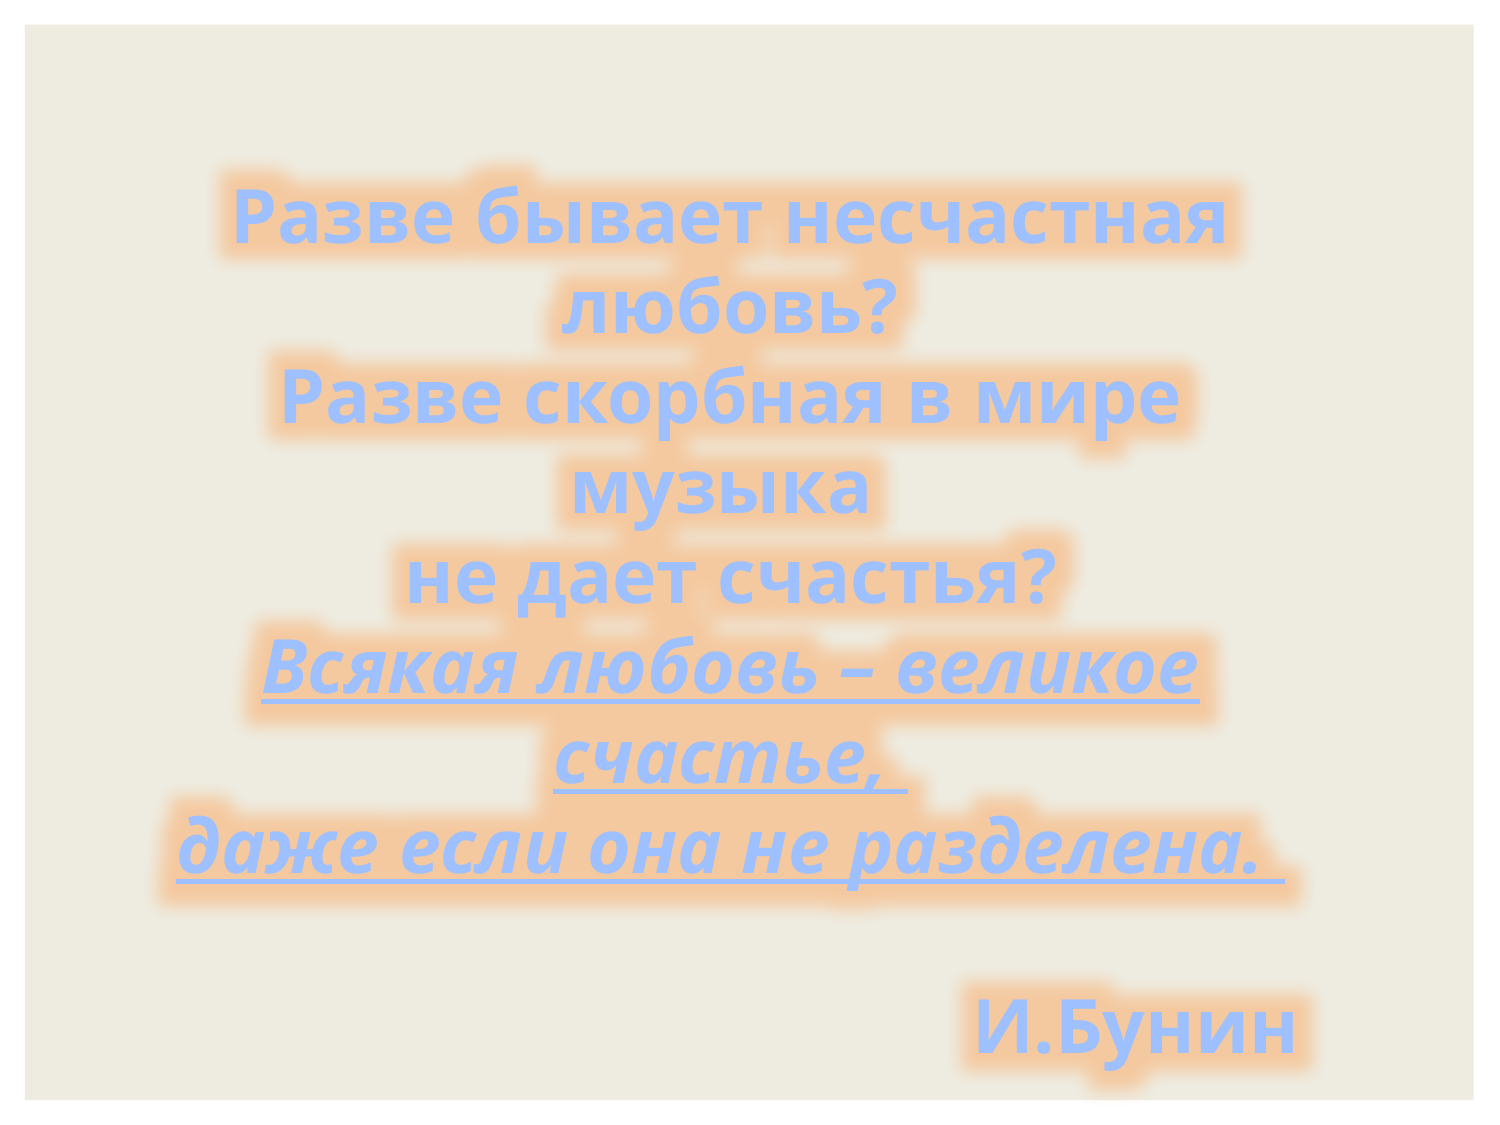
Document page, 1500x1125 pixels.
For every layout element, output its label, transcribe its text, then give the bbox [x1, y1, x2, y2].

text_box Разве бывает несчастная любовь? Разве скорбная в мире музыка не дает счастья? Всякая любовь – великое счастье, даже если она не разделена. И.Бунин [147, 160, 1314, 1076]
